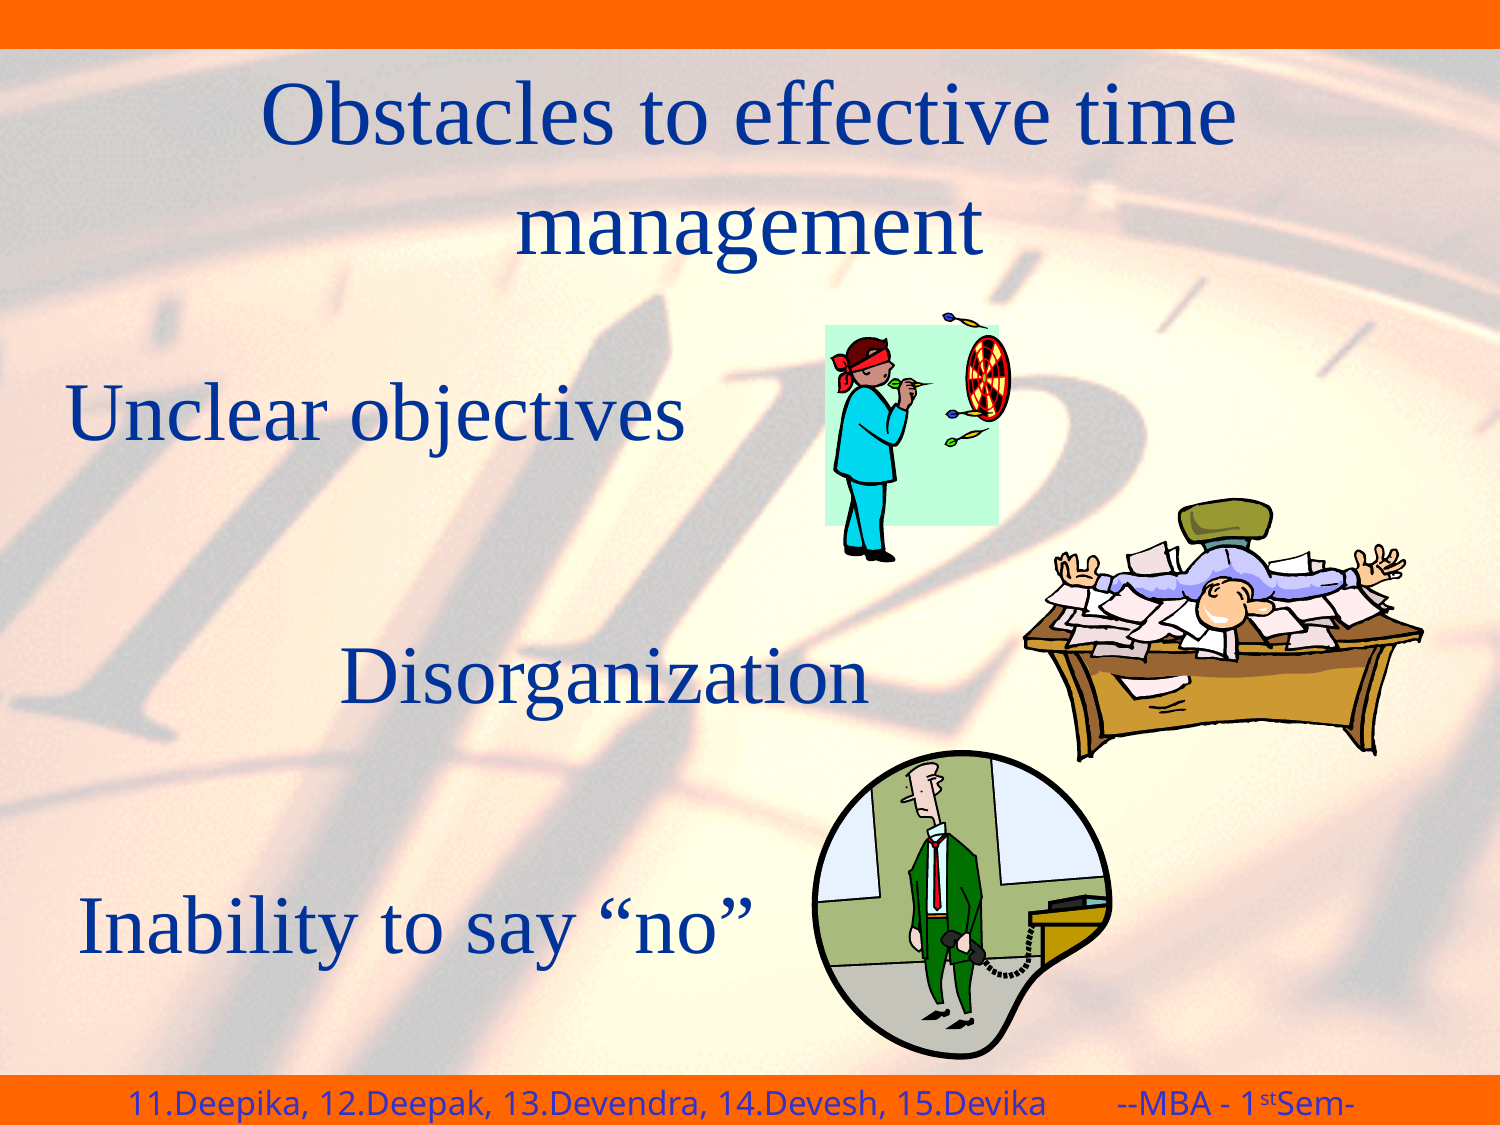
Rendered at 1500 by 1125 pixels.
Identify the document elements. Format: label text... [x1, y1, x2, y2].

text_box Disorganization [324, 612, 975, 728]
picture [824, 312, 1012, 563]
picture [811, 497, 1426, 1060]
text_box Inability to say “no” [62, 862, 806, 978]
text_box Unclear objectives [49, 350, 788, 465]
title Obstacles to effective time management [75, 45, 1425, 233]
